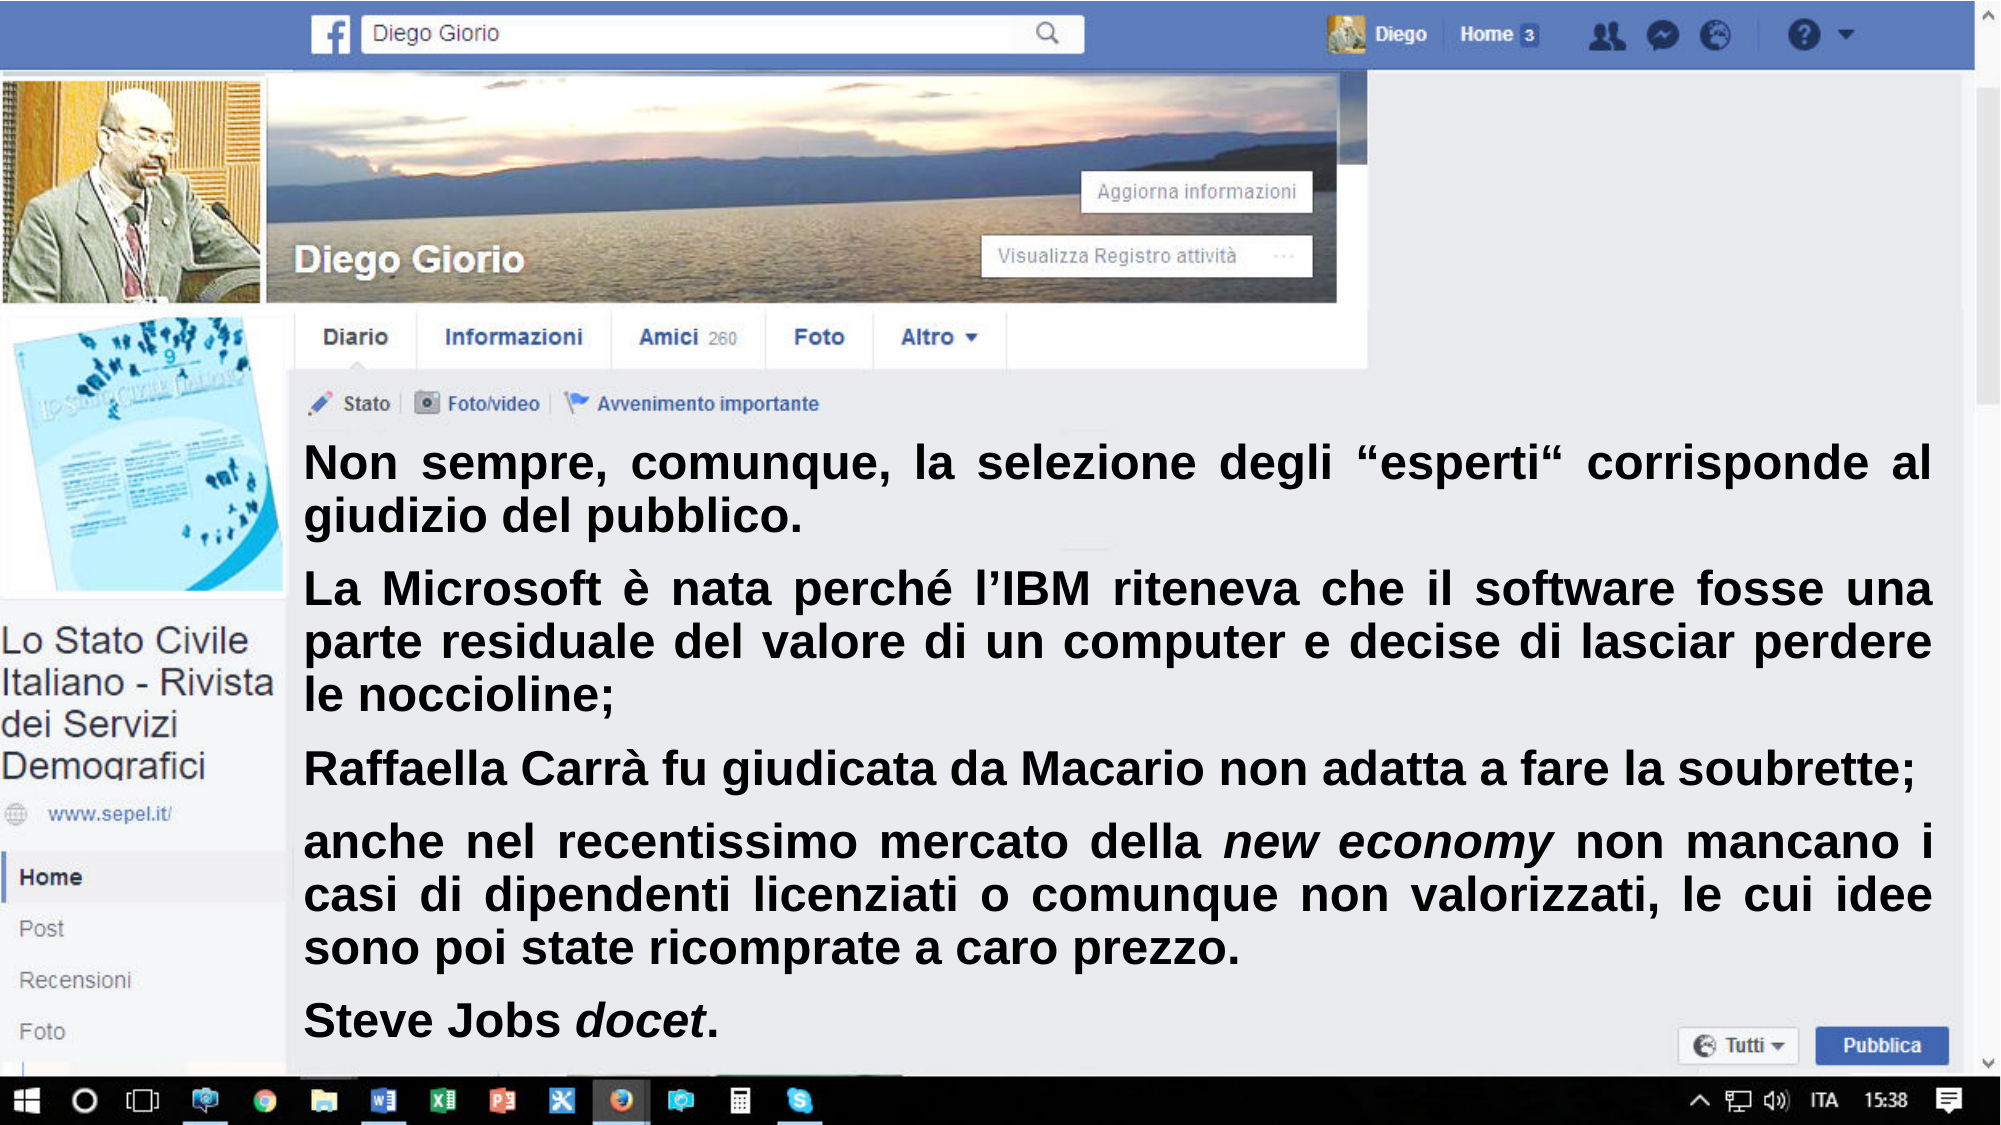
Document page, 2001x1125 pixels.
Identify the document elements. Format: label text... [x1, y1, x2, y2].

picture [0, 1, 2001, 1125]
subtitle Non sempre, comunque, la selezione degli “esperti“ corrisponde al giudizio del pubblico. La Microsoft è nata perché l’IBM riteneva che il software fosse una parte residuale del valore di un computer e decise di lasciar perdere le noccioline; Raffaella Carrà fu giudicata da Macario non adatta a fare la soubrette; anche nel recentissimo mercato della new economy non mancano i casi di dipendenti licenziati o comunque non valorizzati, le cui idee sono poi state ricomprate a caro prezzo. Steve Jobs docet. [288, 429, 1950, 1068]
